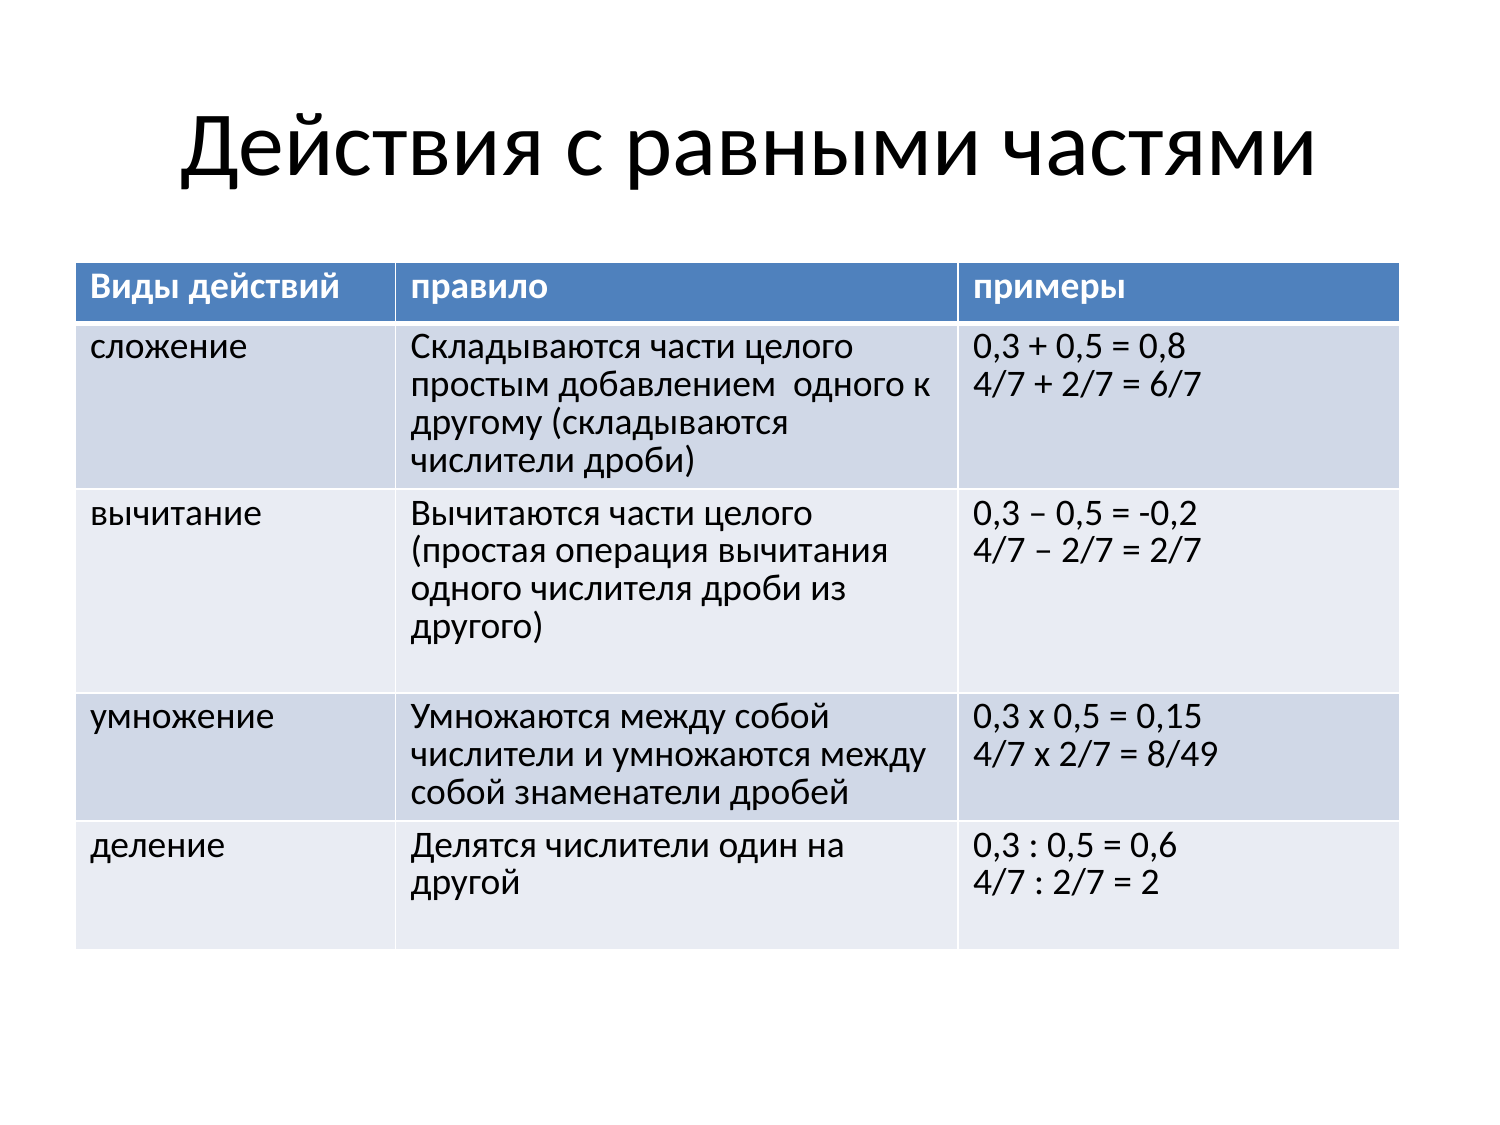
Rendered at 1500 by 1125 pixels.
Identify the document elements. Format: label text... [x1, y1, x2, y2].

table_header Виды действий [76, 263, 395, 321]
table_header правило [396, 263, 957, 321]
table_cell Умножаются между собой числители и умножаются между собой знаменатели дробей [396, 694, 957, 820]
table_cell 0,3 х 0,5 = 0,15 4/7 х 2/7 = 8/49 [959, 694, 1399, 820]
table_cell 0,3 – 0,5 = -0,2 4/7 – 2/7 = 2/7 [959, 490, 1399, 692]
table_cell вычитание [76, 490, 395, 692]
table_cell 0,3 : 0,5 = 0,6 4/7 : 2/7 = 2 [959, 822, 1399, 949]
table_cell деление [76, 822, 395, 949]
table_cell Делятся числители один на другой [396, 822, 957, 949]
table_cell умножение [76, 694, 395, 820]
table_cell Складываются части целого простым добавлением одного к другому (складываются числители дроби) [396, 326, 957, 488]
table_header примеры [959, 263, 1399, 321]
table_cell Вычитаются части целого (простая операция вычитания одного числителя дроби из другого) [396, 490, 957, 692]
table_cell 0,3 + 0,5 = 0,8 4/7 + 2/7 = 6/7 [959, 326, 1399, 488]
title Действия с равными частями [75, 45, 1425, 233]
table_cell сложение [76, 326, 395, 488]
